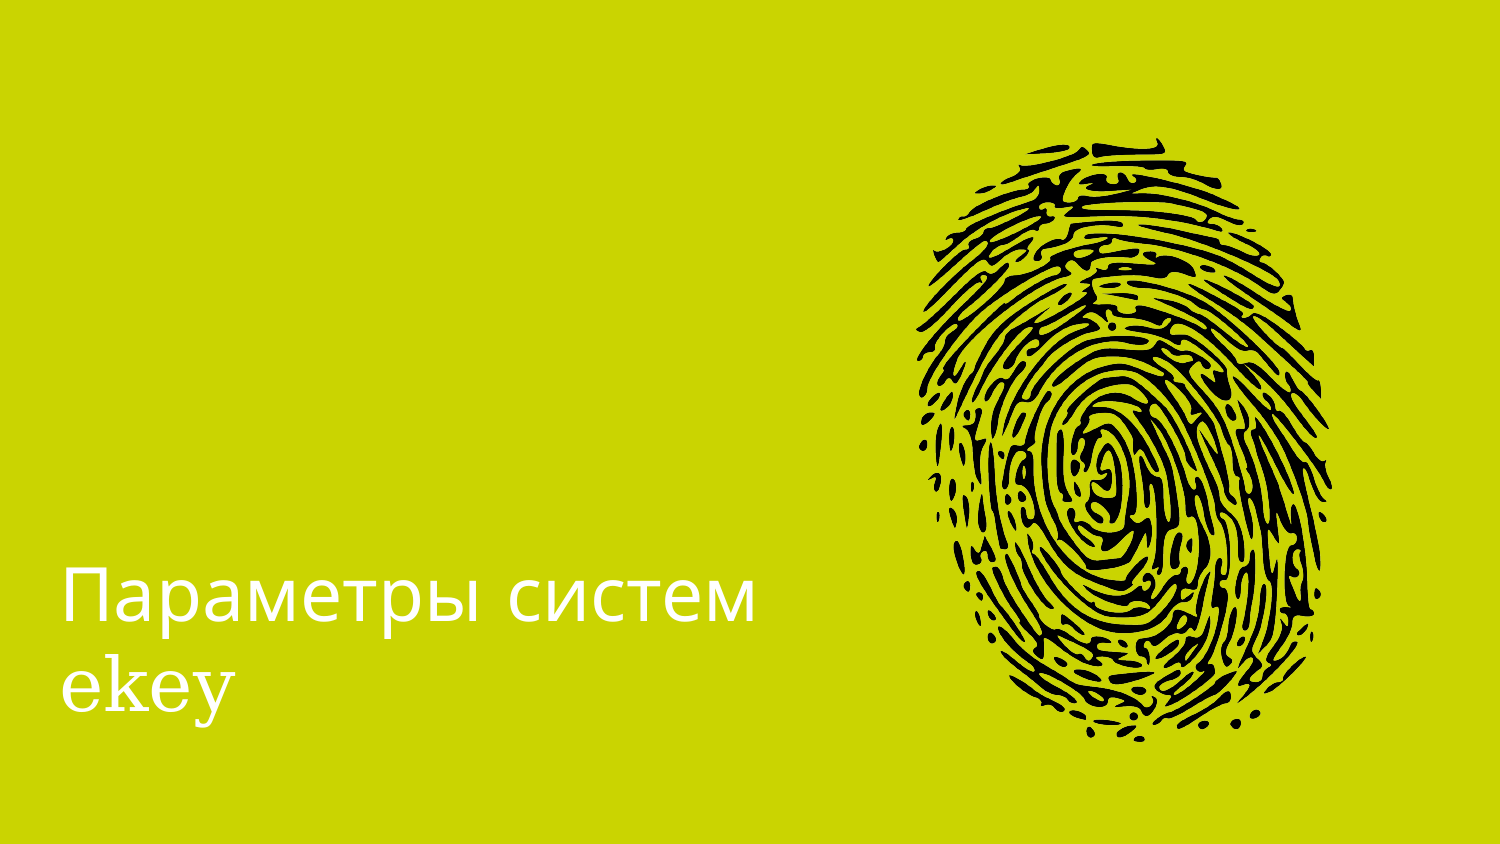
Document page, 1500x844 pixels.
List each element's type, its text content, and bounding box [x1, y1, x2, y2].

text_box Параметры систем ekey [44, 572, 847, 742]
picture [916, 137, 1332, 742]
